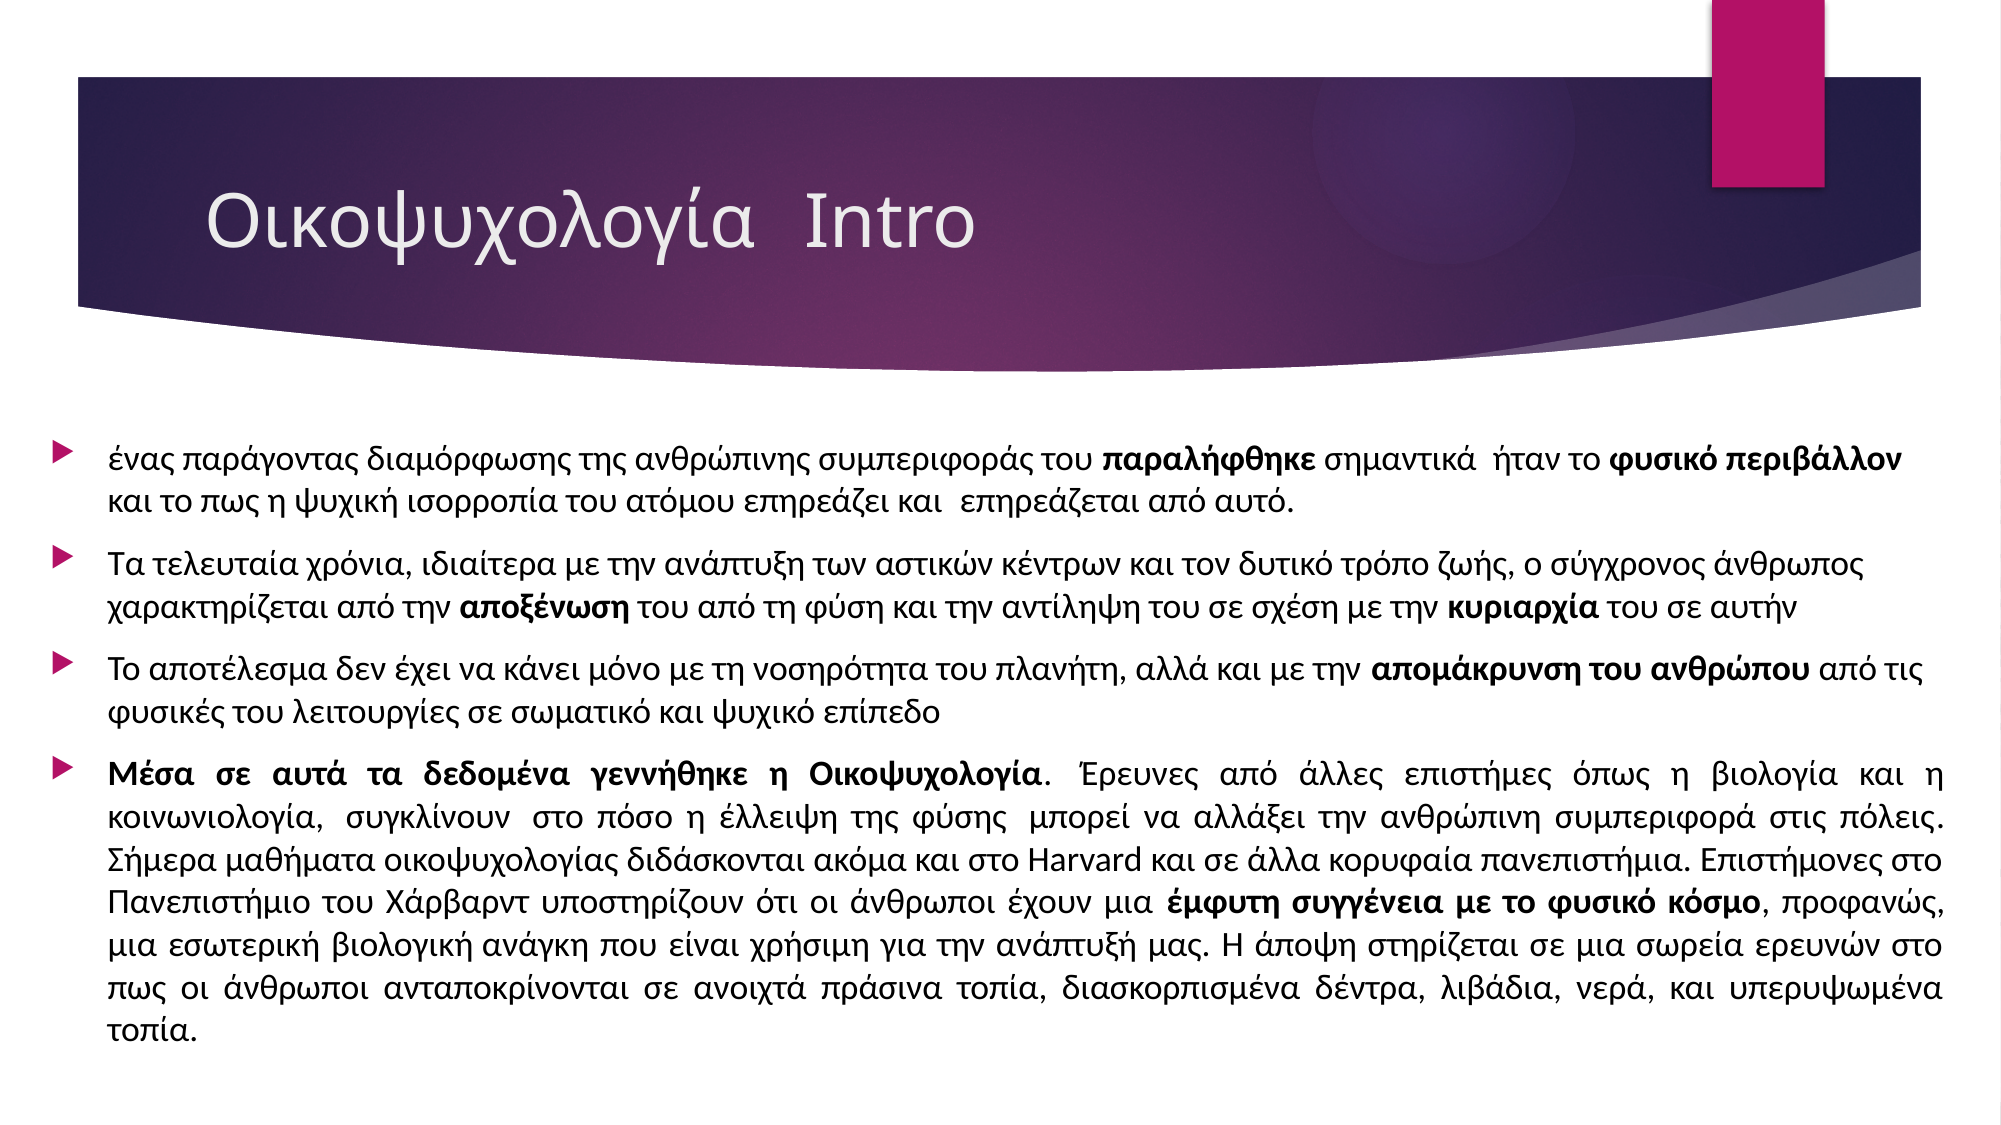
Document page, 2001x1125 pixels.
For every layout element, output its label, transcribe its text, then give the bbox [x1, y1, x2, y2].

list ένας παράγοντας διαμόρφωσης της ανθρώπινης συμπεριφοράς του παραλήφθηκε σημαντικά ήταν το φυσικό περιβάλλον και το πως η ψυχική ισορροπία του ατόμου επηρεάζει και επηρεάζεται από αυτό. Τα τελευταία χρόνια, ιδιαίτερα με την ανάπτυξη των αστικών κέντρων και τον δυτικό τρόπο ζωής, ο σύγχρονος άνθρωπος χαρακτηρίζεται από την αποξένωση του από τη φύση και την αντίληψη του σε σχέση με την κυριαρχία του σε αυτήν Το αποτέλεσμα δεν έχει να κάνει μόνο με τη νοσηρότητα του πλανήτη, αλλά και με την απομάκρυνση του ανθρώπου από τις φυσικές του λειτουργίες σε σωματικό και ψυχικό επίπεδο Μέσα σε αυτά τα δεδομένα γεννήθηκε η Οικοψυχολογία. Έρευνες από άλλες επιστήμες όπως η βιολογία και η κοινωνιολογία, συγκλίνουν στο πόσο η έλλειψη της φύσης μπορεί να αλλάξει την ανθρώπινη συμπεριφορά στις πόλεις. Σήμερα μαθήματα οικοψυχολογίας διδάσκονται ακόμα και στο Harvard και σε άλλα κορυφαία πανεπιστήμια. Επιστήμονες στο Πανεπιστήμιο του Χάρβαρντ υποστηρίζουν ότι οι άνθρωποι έχουν μια έμφυτη συγγένεια με το φυσικό κόσμο, προφανώς, μια εσωτερική βιολογική ανάγκη που είναι χρήσιμη για την ανάπτυξή μας. Η άποψη στηρίζεται σε μια σωρεία ερευνών στο πως οι άνθρωποι ανταποκρίνονται σε ανοιχτά πράσινα τοπία, διασκορπισμένα δέντρα, λιβάδια, νερά, και υπερυψωμένα τοπία. [34, 427, 1961, 1069]
title Οικοψυχολογία Intro [189, 159, 1627, 276]
